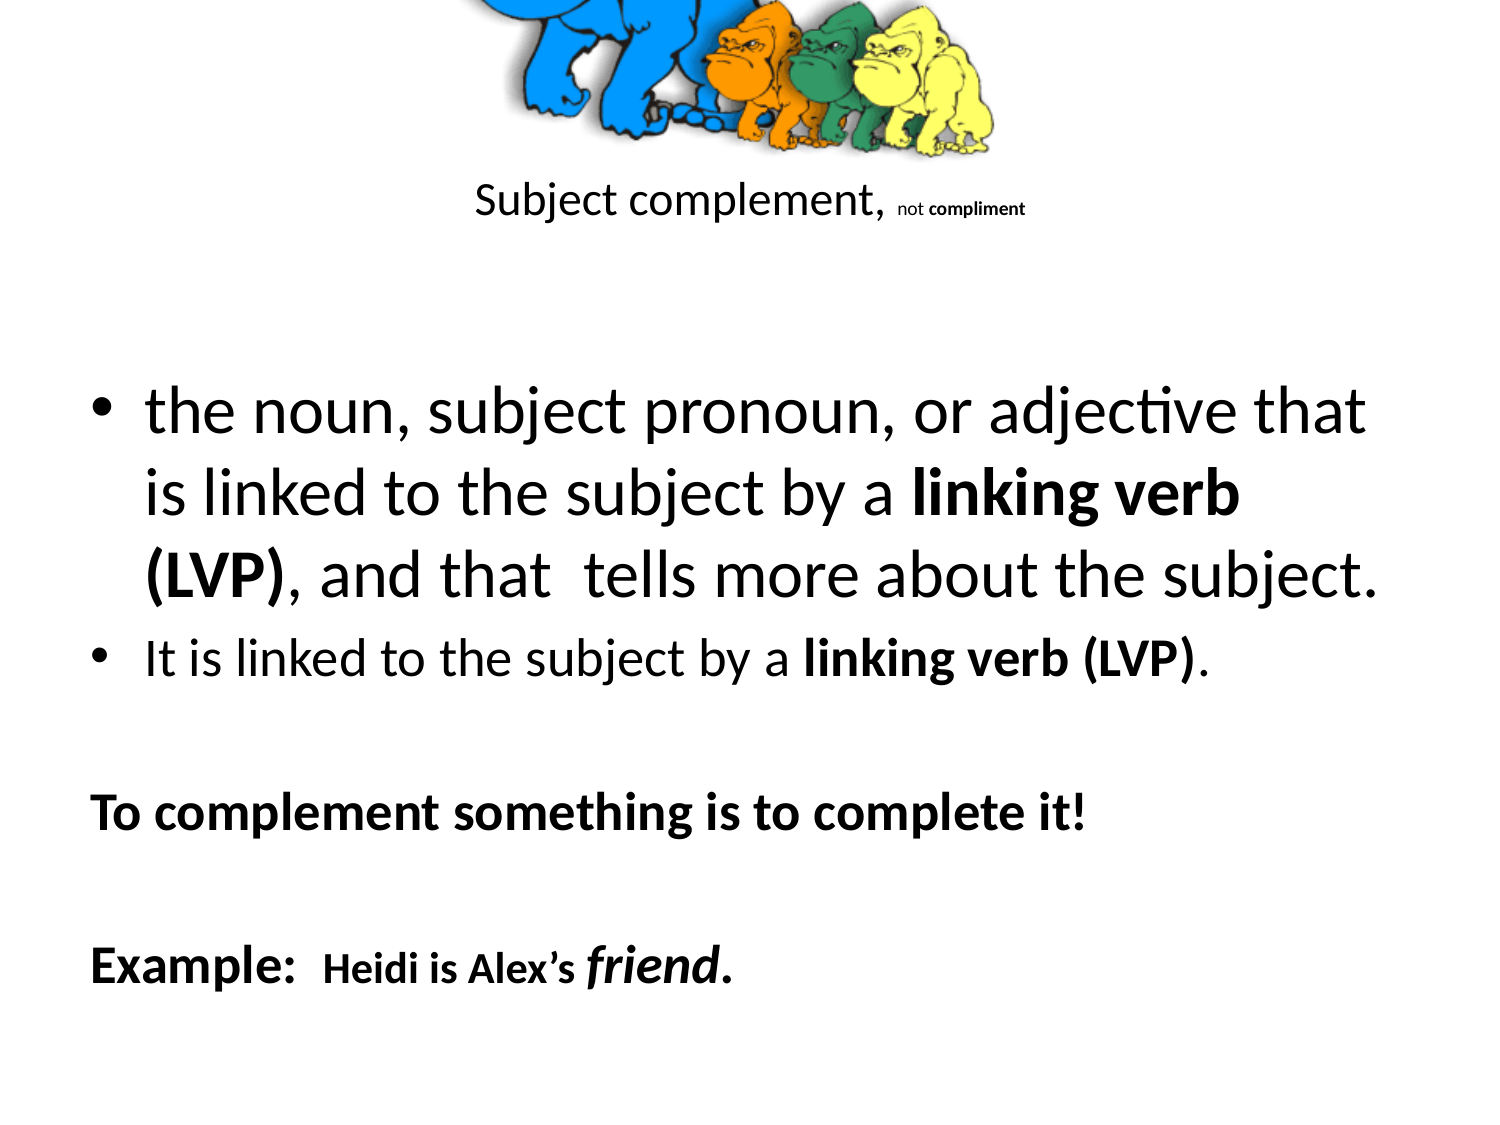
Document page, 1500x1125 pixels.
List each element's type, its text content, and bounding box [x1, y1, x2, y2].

picture [424, 0, 1038, 165]
title Subject complement, not compliment [75, 45, 1425, 233]
list the noun, subject pronoun, or adjective that is linked to the subject by a linking verb (LVP), and that tells more about the subject. It is linked to the subject by a linking verb (LVP). To complement something is to complete it! Example: Heidi is Alex’s friend. [75, 262, 1425, 1005]
